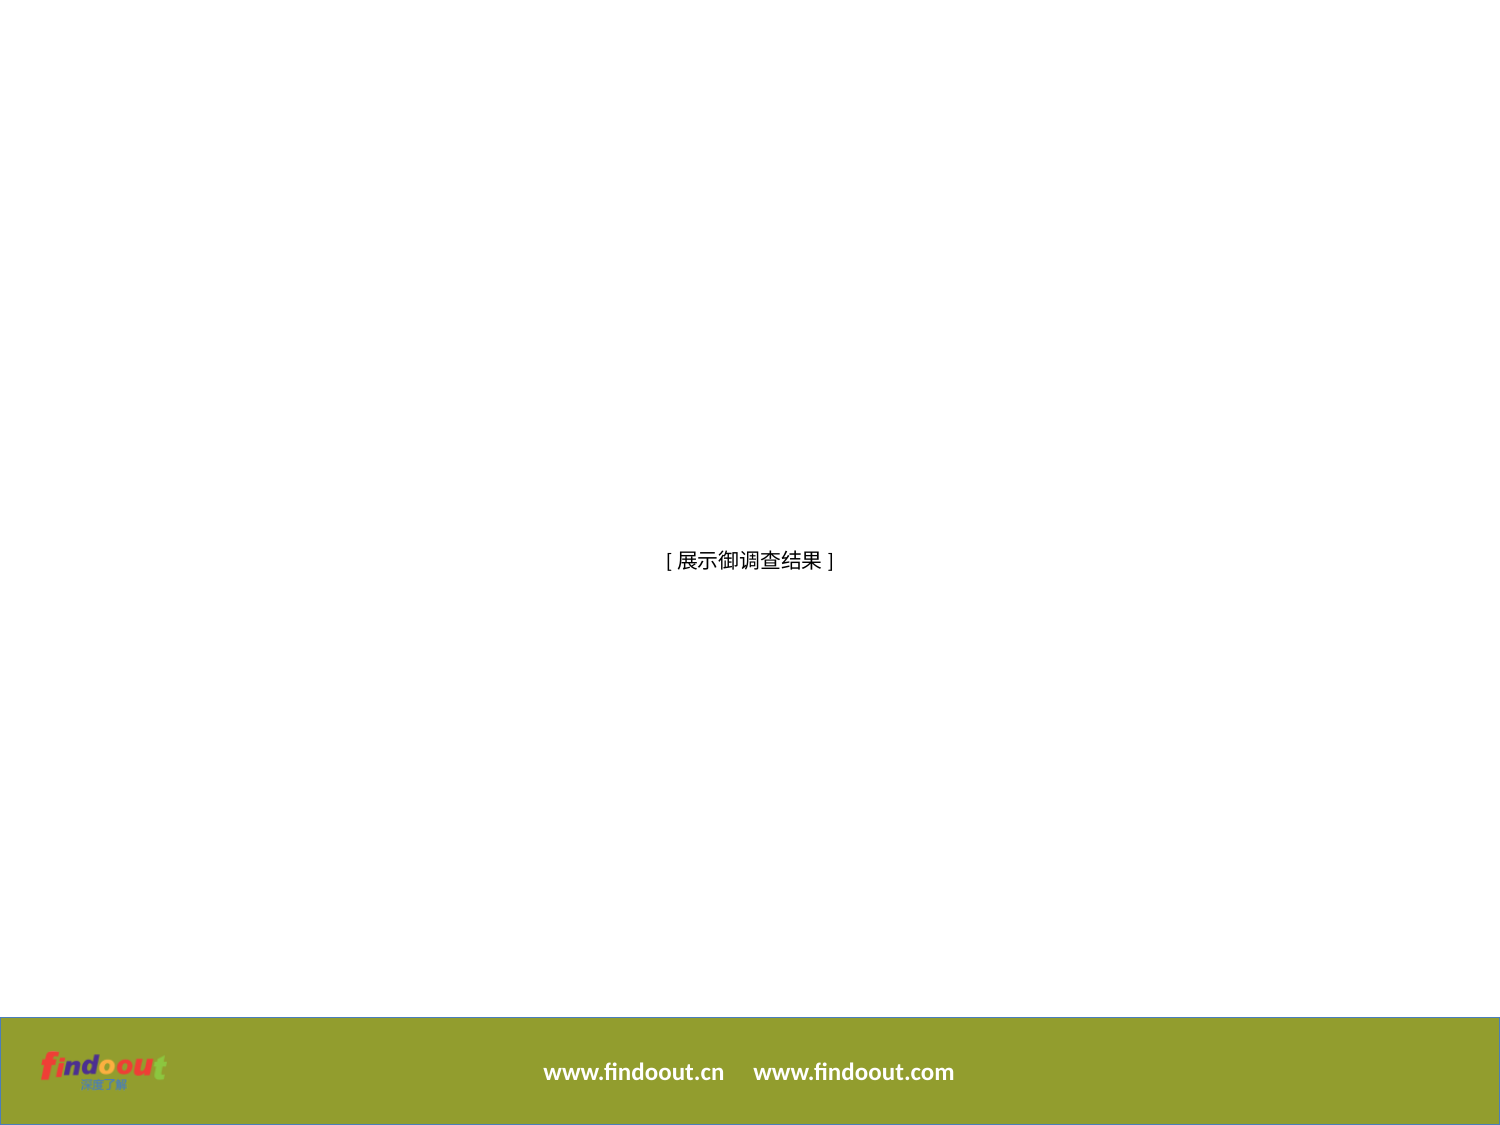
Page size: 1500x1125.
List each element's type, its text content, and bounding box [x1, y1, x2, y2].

title [展示御调查结果] [112, 439, 1388, 681]
picture [41, 1049, 167, 1092]
